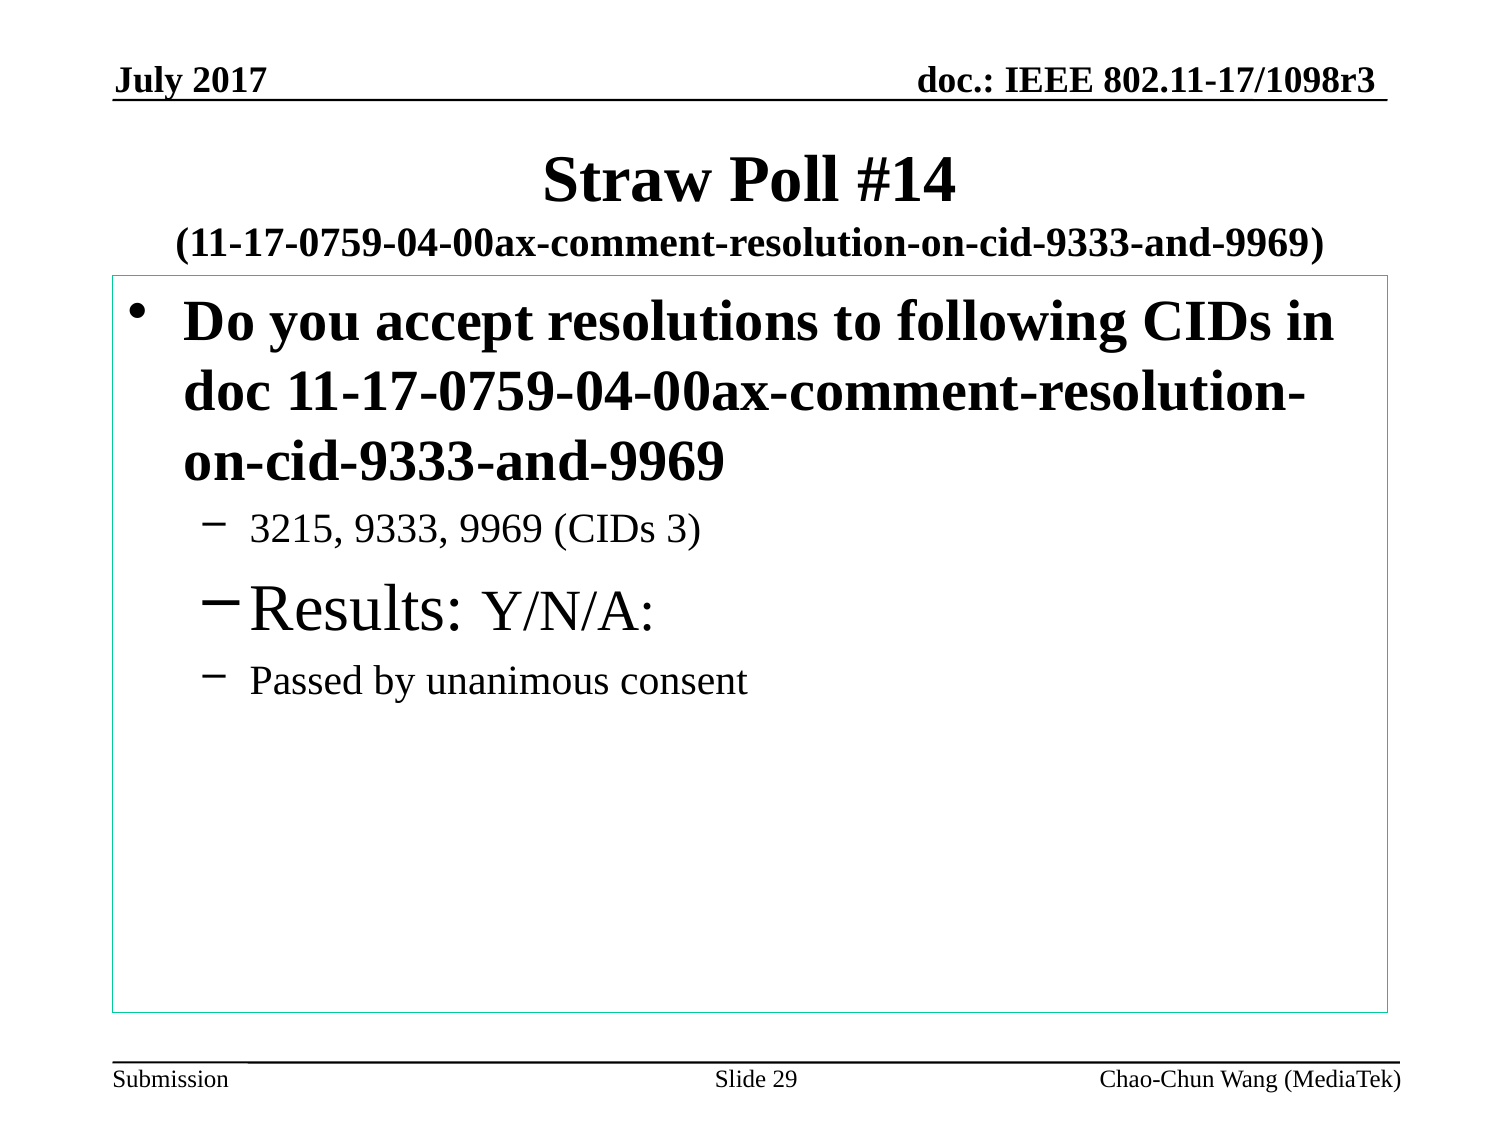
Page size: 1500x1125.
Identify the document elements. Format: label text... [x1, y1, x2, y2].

title Straw Poll #14 (11-17-0759-04-00ax-comment-resolution-on-cid-9333-and-9969) [112, 112, 1388, 288]
list Do you accept resolutions to following CIDs in doc 11-17-0759-04-00ax-comment-resolution-on-cid-9333-and-9969 3215, 9333, 9969 (CIDs 3) Results: Y/N/A: Passed by unanimous consent [112, 288, 1388, 1013]
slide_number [114, 0, 270, 101]
slide_number Slide 29 [712, 1061, 800, 1093]
footer Chao-Chun Wang (MediaTek) [1094, 1061, 1402, 1093]
